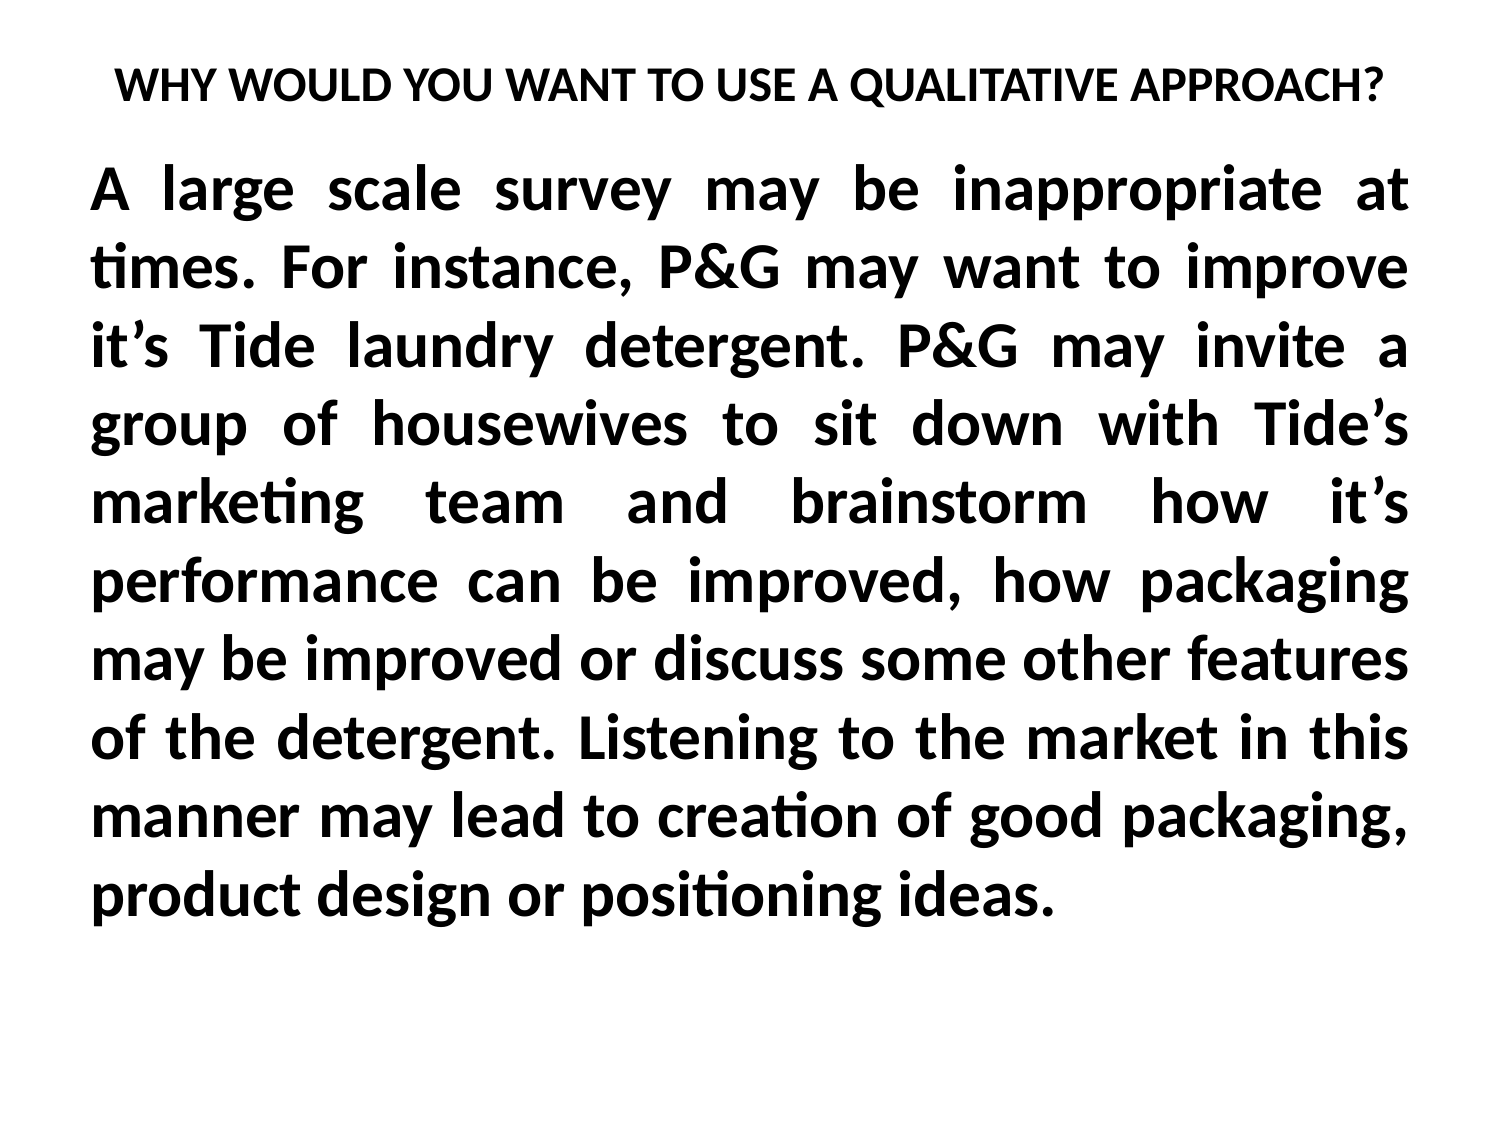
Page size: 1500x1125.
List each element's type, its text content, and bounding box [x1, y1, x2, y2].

title WHY WOULD YOU WANT TO USE A QUALITATIVE APPROACH? [75, 24, 1425, 137]
list A large scale survey may be inappropriate at times. For instance, P&G may want to improve it’s Tide laundry detergent. P&G may invite a group of housewives to sit down with Tide’s marketing team and brainstorm how it’s performance can be improved, how packaging may be improved or discuss some other features of the detergent. Listening to the market in this manner may lead to creation of good packaging, product design or positioning ideas. [75, 137, 1425, 1005]
